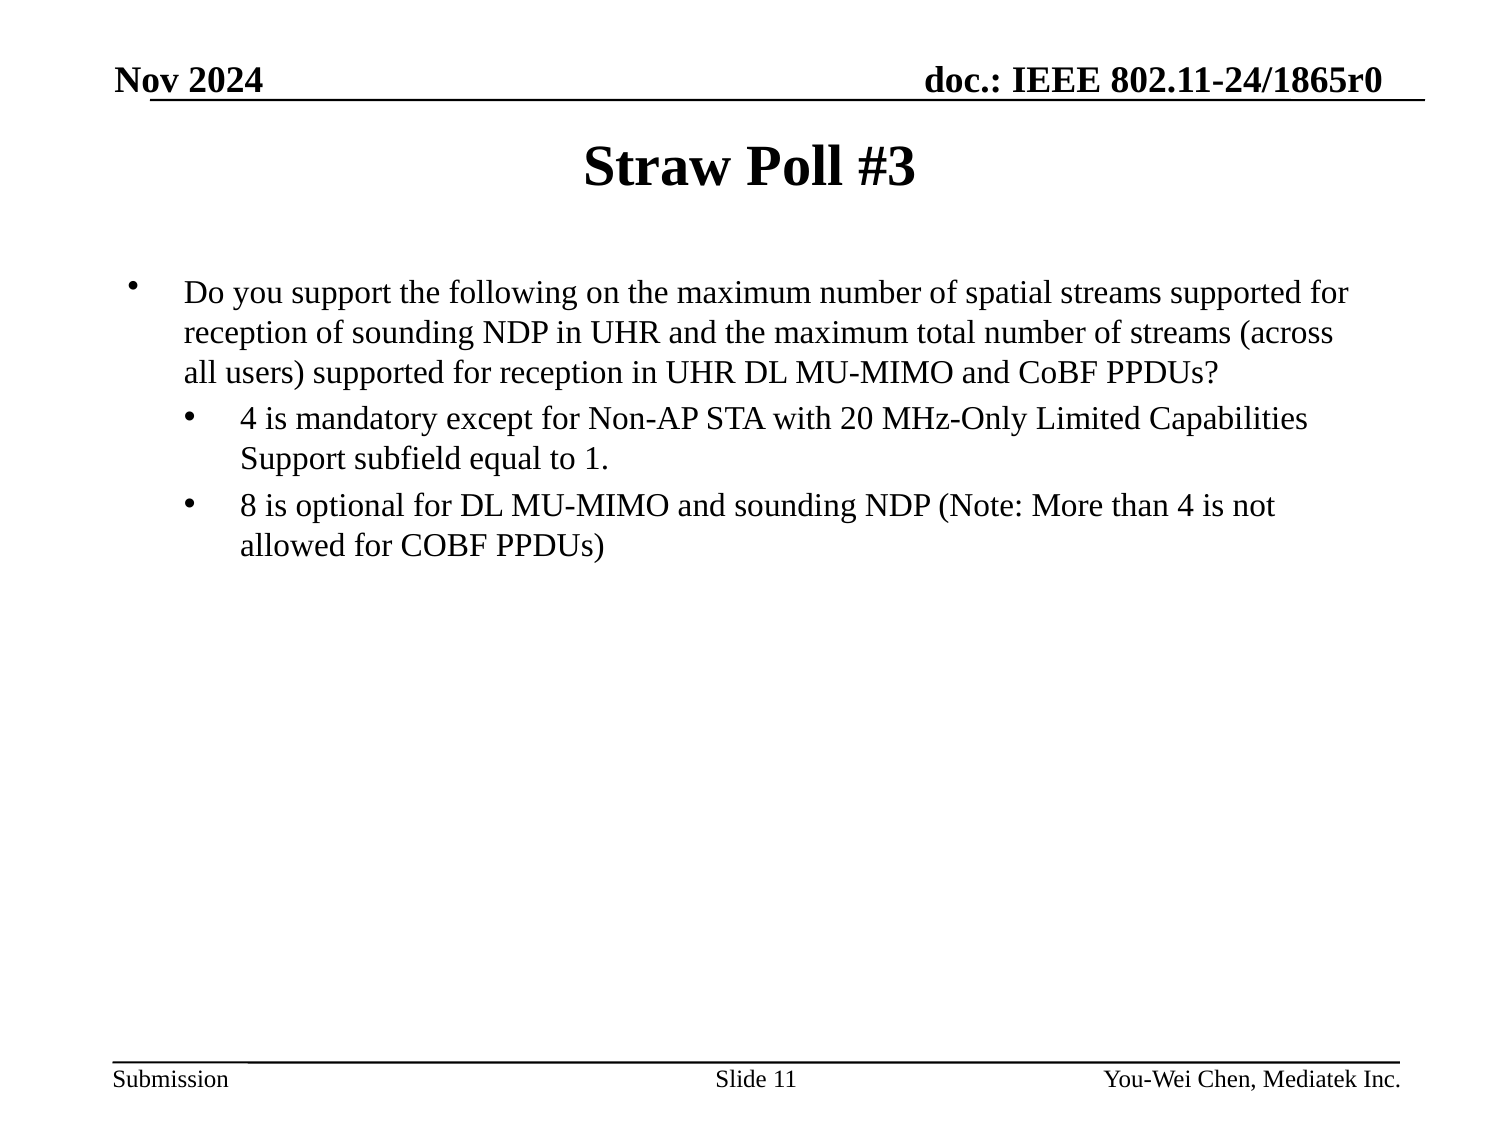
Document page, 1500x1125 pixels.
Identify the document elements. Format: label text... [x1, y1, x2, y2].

footer You-Wei Chen, Mediatek Inc. [1098, 1061, 1402, 1093]
title Straw Poll #3 [112, 112, 1388, 213]
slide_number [114, 54, 265, 101]
list Do you support the following on the maximum number of spatial streams supported for reception of sounding NDP in UHR and the maximum total number of streams (across all users) supported for reception in UHR DL MU-MIMO and CoBF PPDUs? 4 is mandatory except for Non-AP STA with 20 MHz-Only Limited Capabilities Support subfield equal to 1. 8 is optional for DL MU-MIMO and sounding NDP (Note: More than 4 is not allowed for COBF PPDUs) [112, 262, 1388, 1001]
slide_number Slide 11 [712, 1061, 800, 1093]
